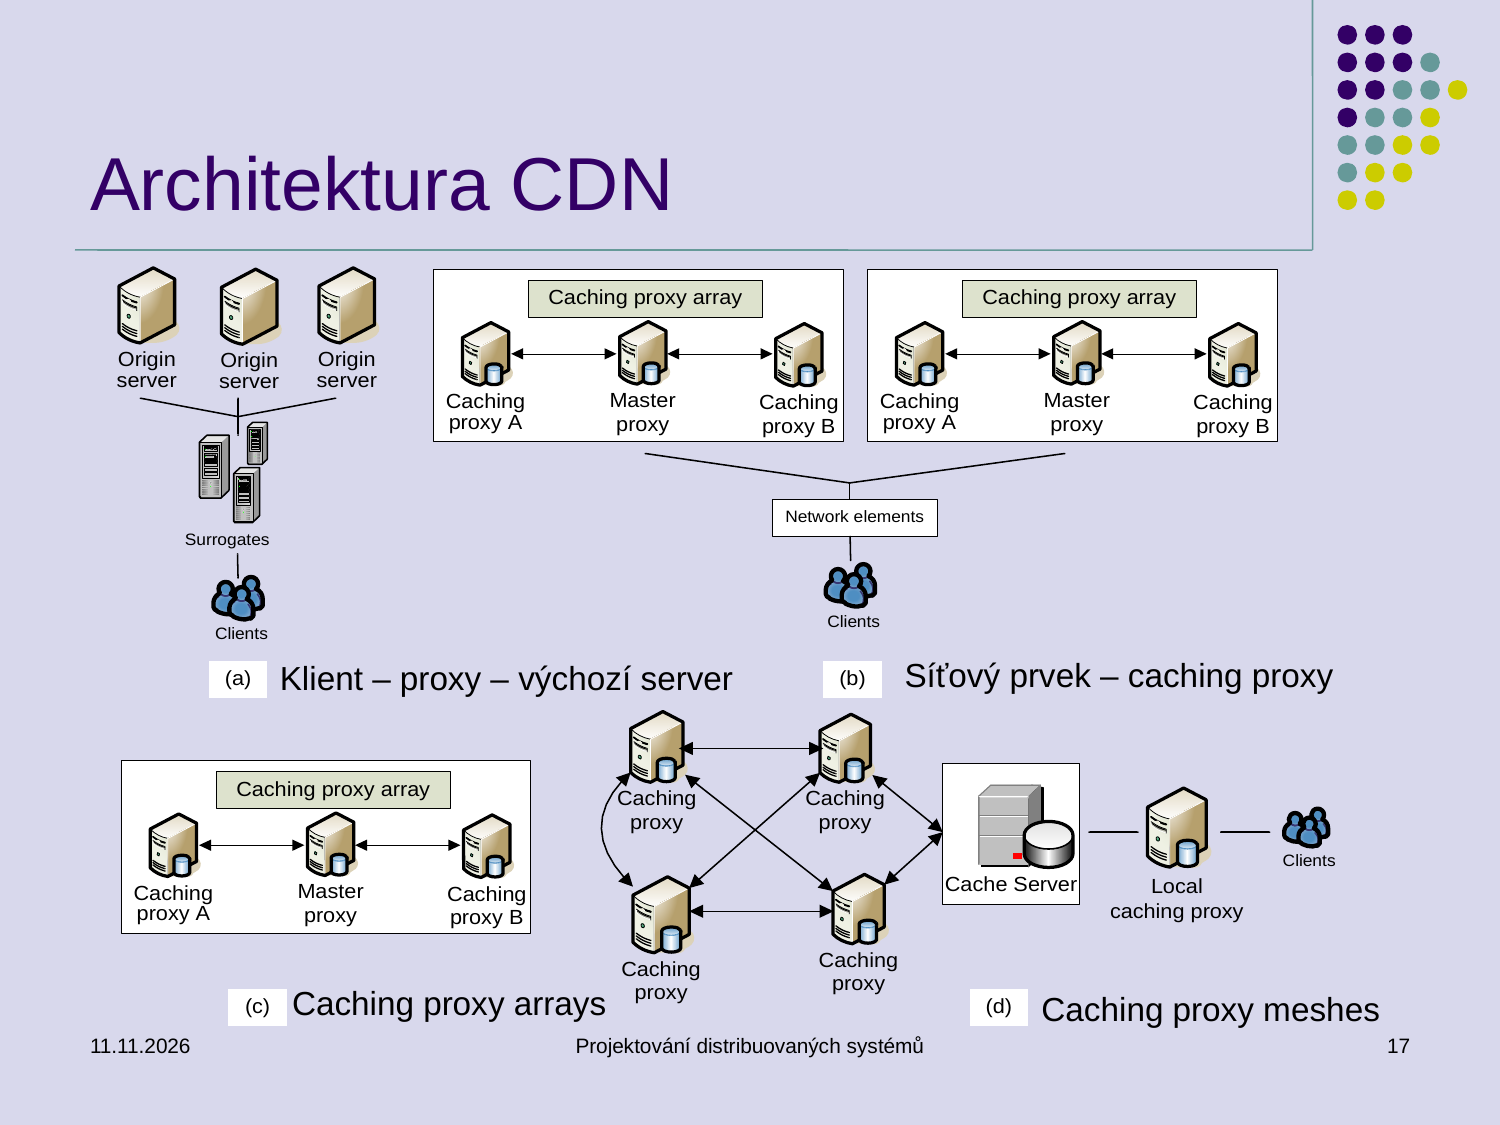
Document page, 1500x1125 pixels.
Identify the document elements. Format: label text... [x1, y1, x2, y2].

footer Projektování distribuovaných systémů [512, 1046, 988, 1100]
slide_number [75, 1025, 425, 1100]
text_box Caching proxy meshes [1354, 980, 1396, 1036]
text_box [99, 262, 1351, 1038]
slide_number 17 [1074, 1025, 1425, 1100]
title Architektura CDN [75, 20, 1313, 233]
